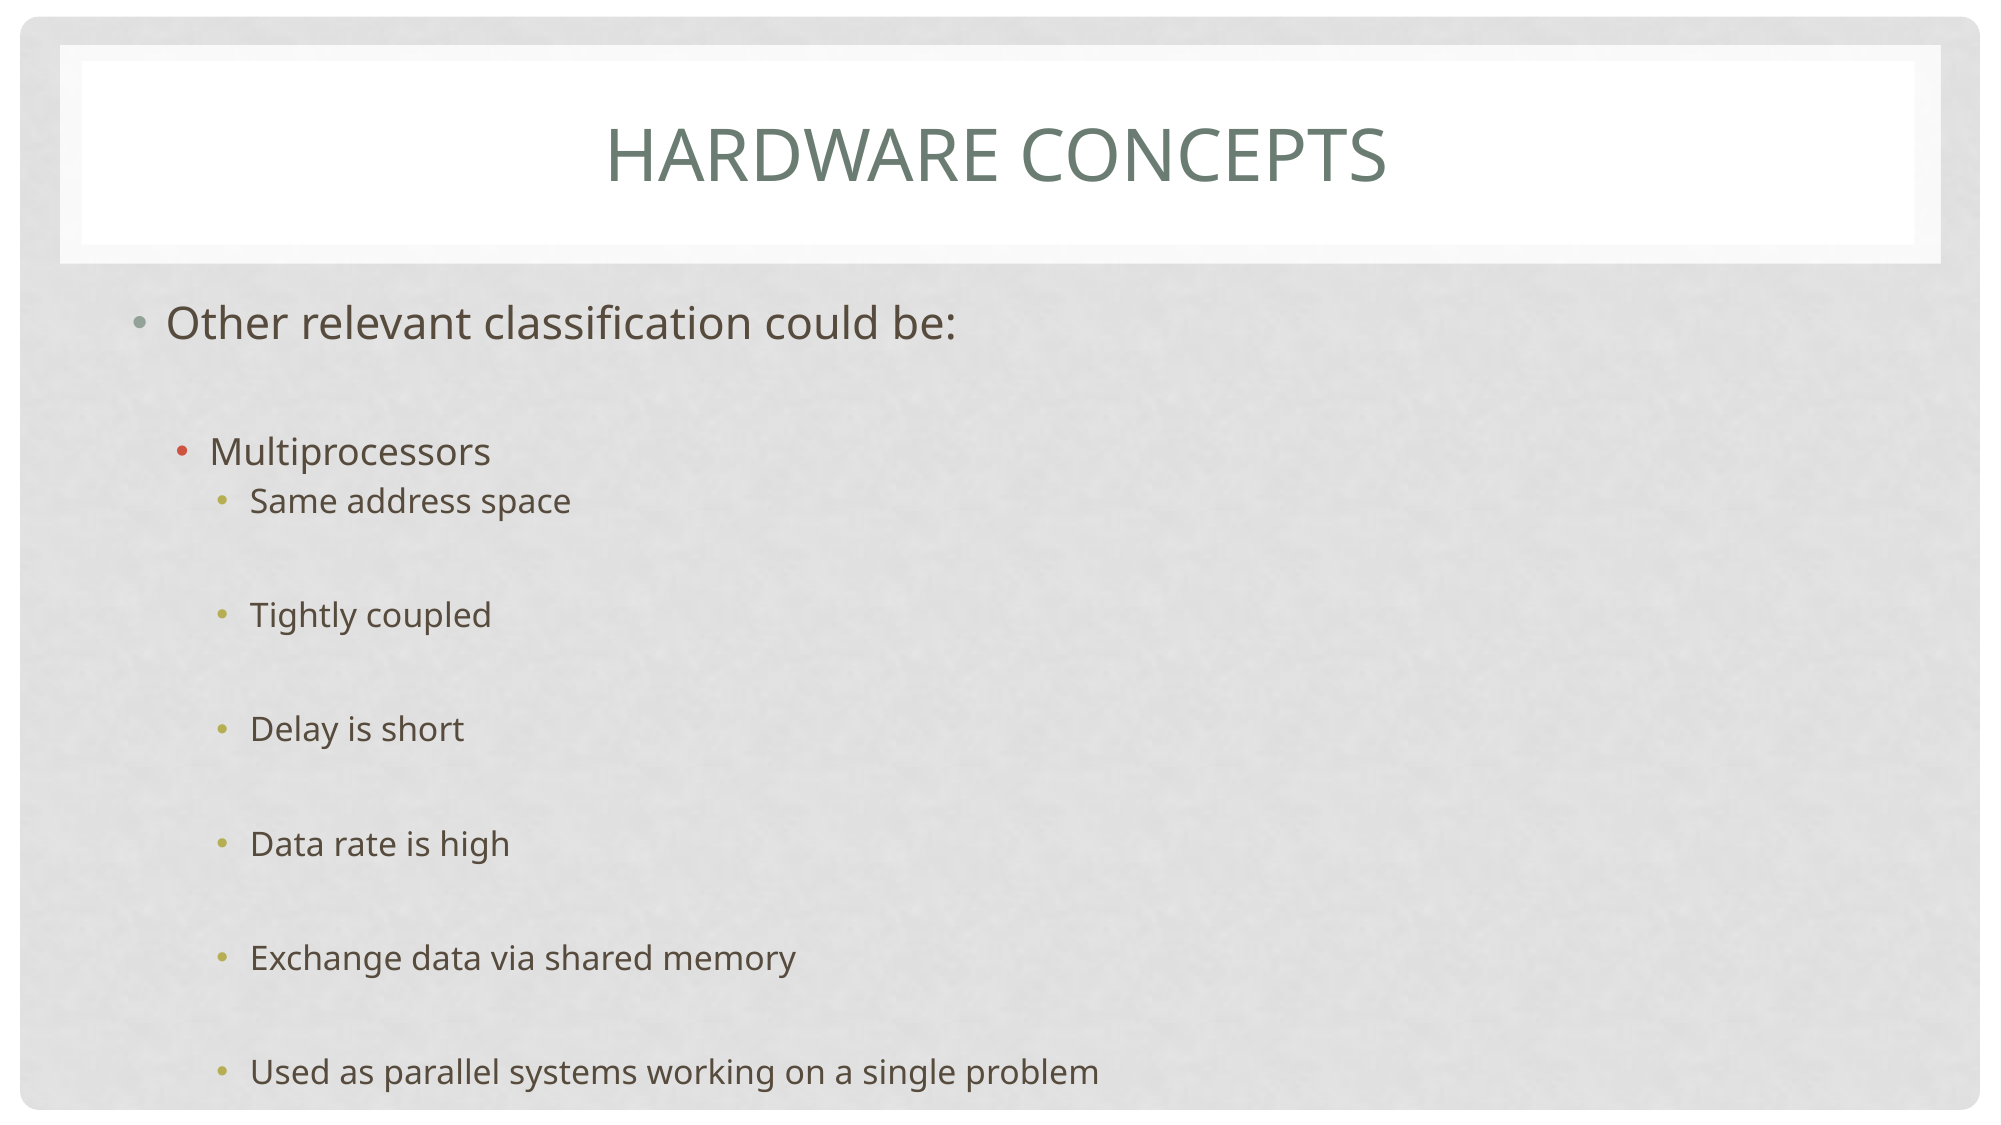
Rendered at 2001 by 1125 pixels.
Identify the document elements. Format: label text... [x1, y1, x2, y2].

title Hardware Concepts [93, 66, 1900, 238]
list Other relevant classification could be: Multiprocessors Same address space Tightly coupled Delay is short Data rate is high Exchange data via shared memory Used as parallel systems working on a single problem [99, 287, 1900, 1104]
